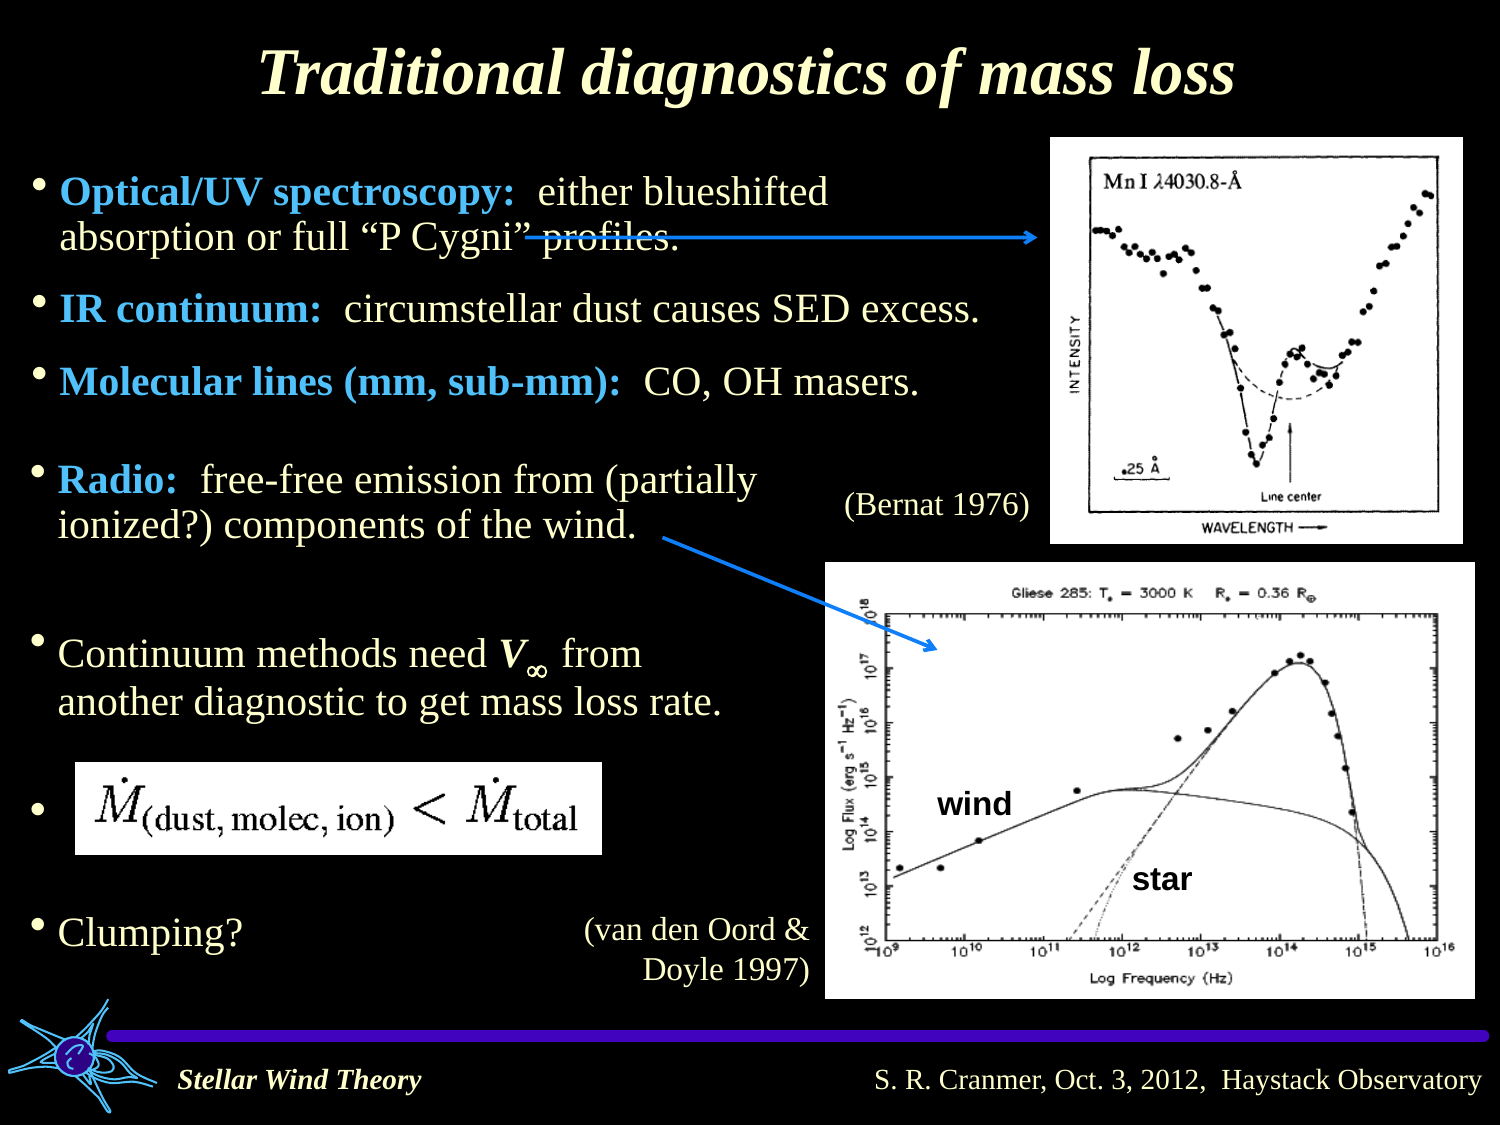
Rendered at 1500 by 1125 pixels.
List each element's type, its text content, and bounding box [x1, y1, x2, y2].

text_box [524, 230, 1038, 245]
picture [824, 562, 1475, 1000]
text_box Radio: free-free emission from (partially ionized?) components of the wind. Continuum methods need V from another diagnostic to get mass loss rate. Clumping? [15, 450, 791, 963]
picture [74, 762, 602, 856]
title Traditional diagnostics of mass loss [18, 10, 1476, 126]
text_box (Bernat 1976) [791, 474, 1044, 530]
text_box (van den Oord & Doyle 1997) [562, 899, 819, 995]
text_box Optical/UV spectroscopy: either blueshifted absorption or full “P Cygni” profiles. IR continuum: circumstellar dust causes SED excess. Molecular lines (mm, sub-mm): CO, OH masers. [16, 162, 1028, 412]
picture [1049, 137, 1463, 544]
